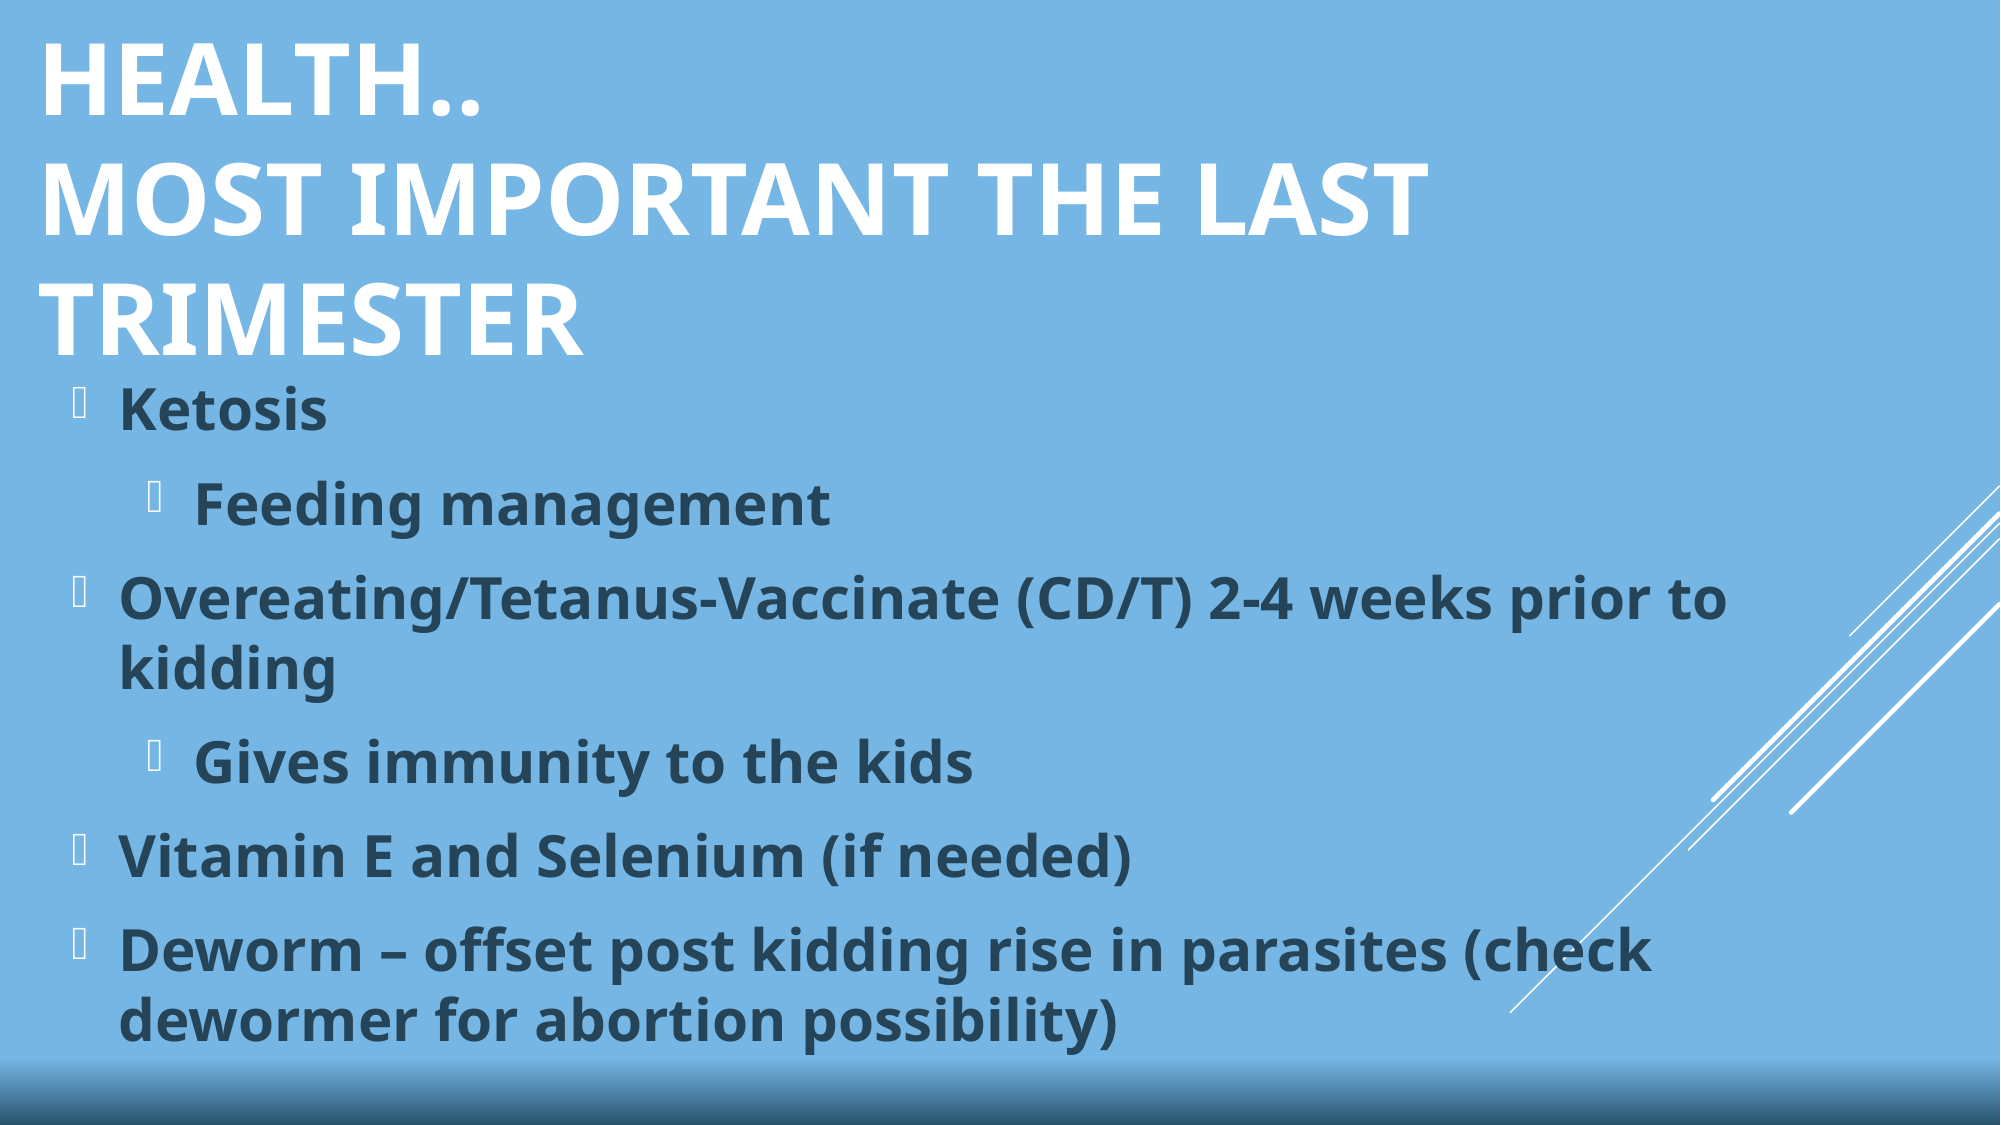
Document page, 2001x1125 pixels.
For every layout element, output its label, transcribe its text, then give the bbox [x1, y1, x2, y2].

list Ketosis Feeding management Overeating/Tetanus-Vaccinate (CD/T) 2-4 weeks prior to kidding Gives immunity to the kids Vitamin E and Selenium (if needed) Deworm – offset post kidding rise in parasites (check dewormer for abortion possibility) [56, 348, 1965, 1078]
title Health.. Most Important the Last Trimester [22, 62, 1975, 330]
